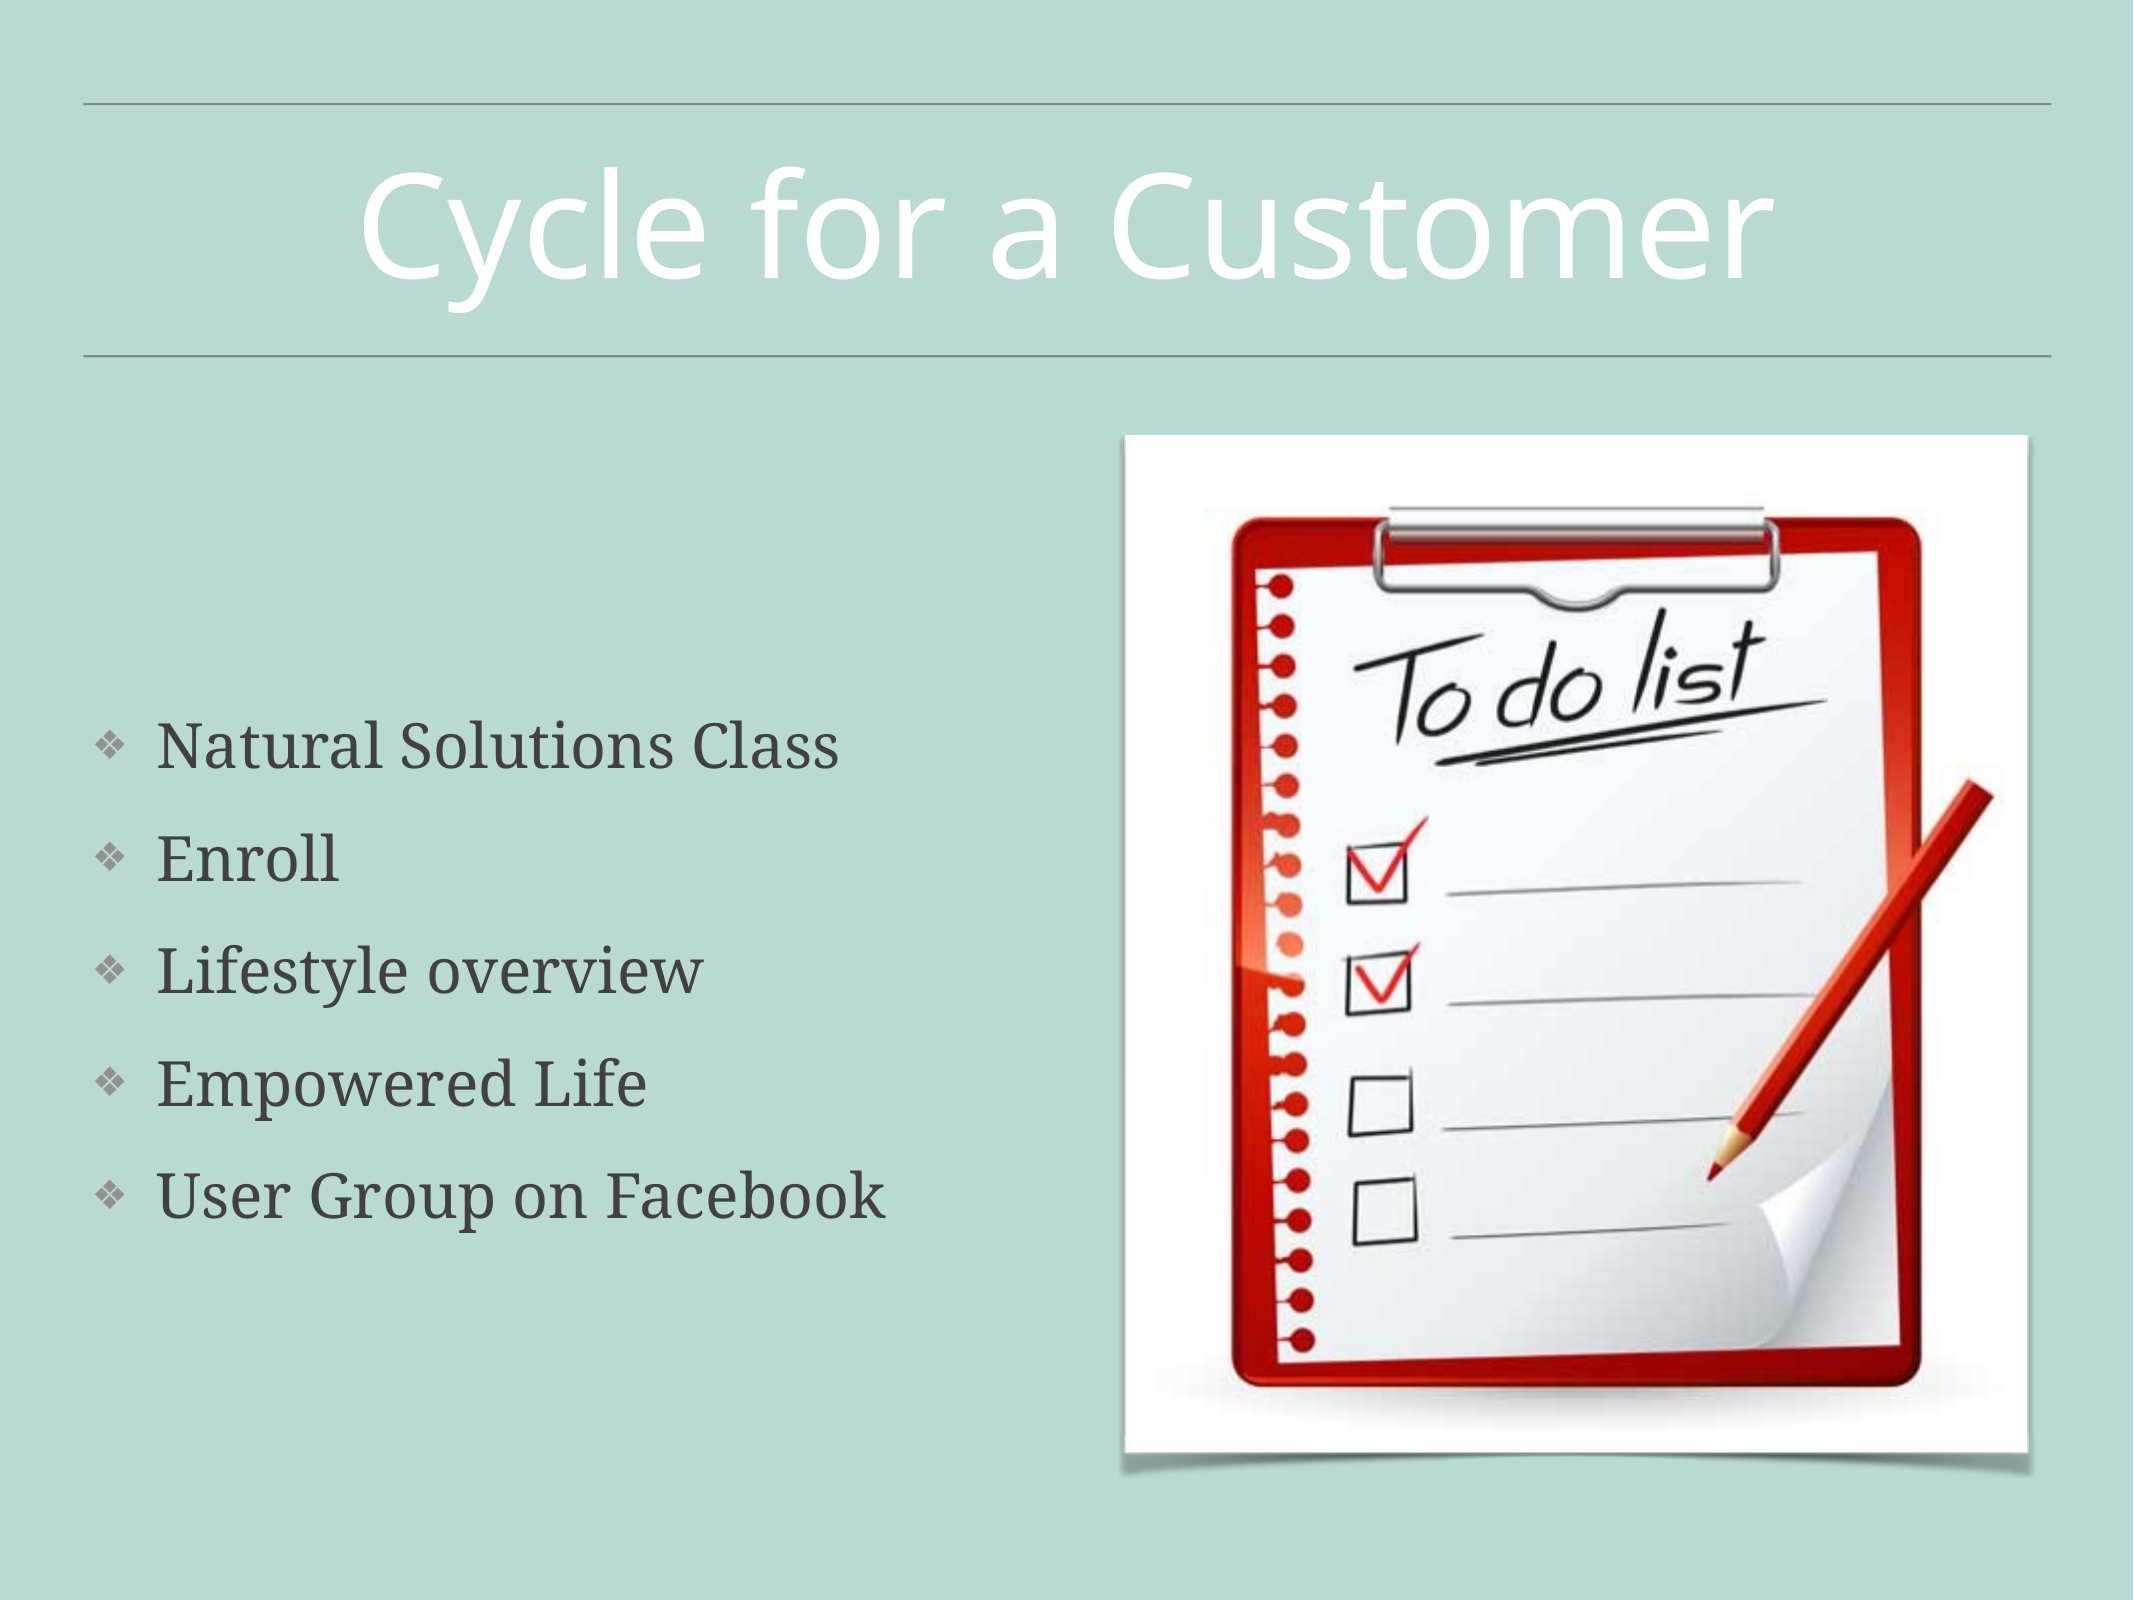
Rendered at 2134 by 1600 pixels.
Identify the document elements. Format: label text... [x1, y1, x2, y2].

picture [1118, 435, 2036, 1478]
title Cycle for a Customer [82, 130, 2051, 332]
list Natural Solutions Class Enroll Lifestyle overview Empowered Life User Group on Facebook [82, 447, 1038, 1491]
